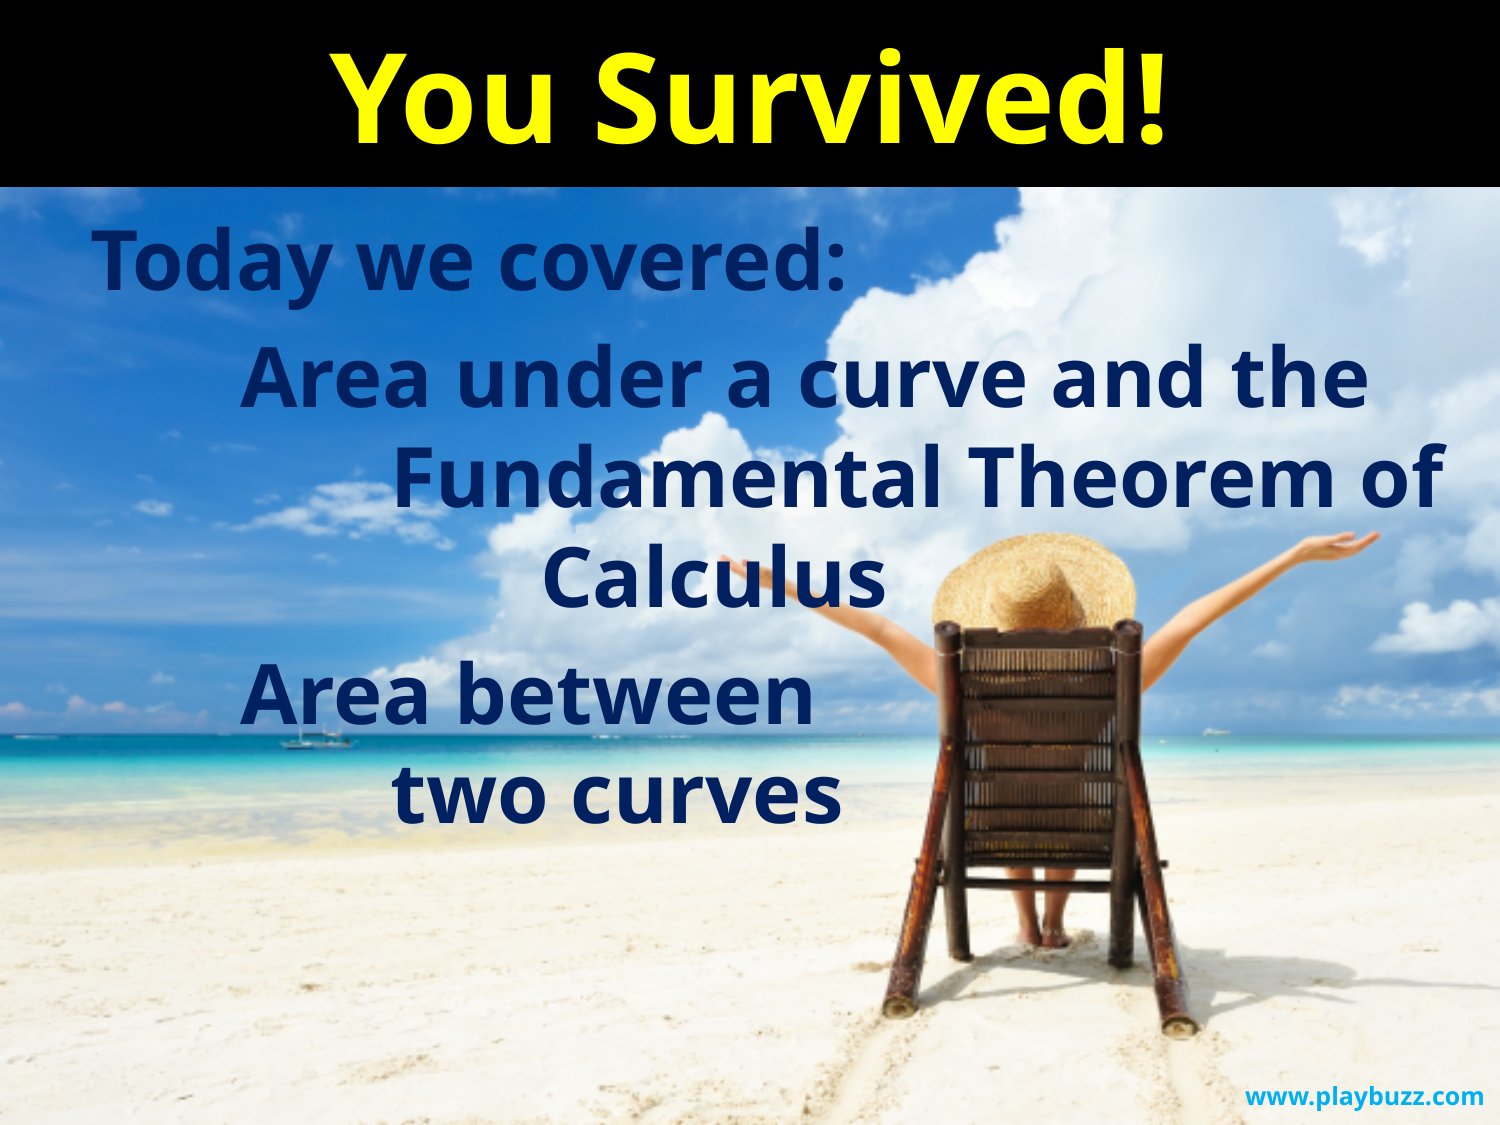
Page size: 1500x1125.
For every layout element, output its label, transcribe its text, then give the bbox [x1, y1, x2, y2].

picture [0, 187, 1500, 1125]
title You Survived! [0, 0, 1500, 187]
